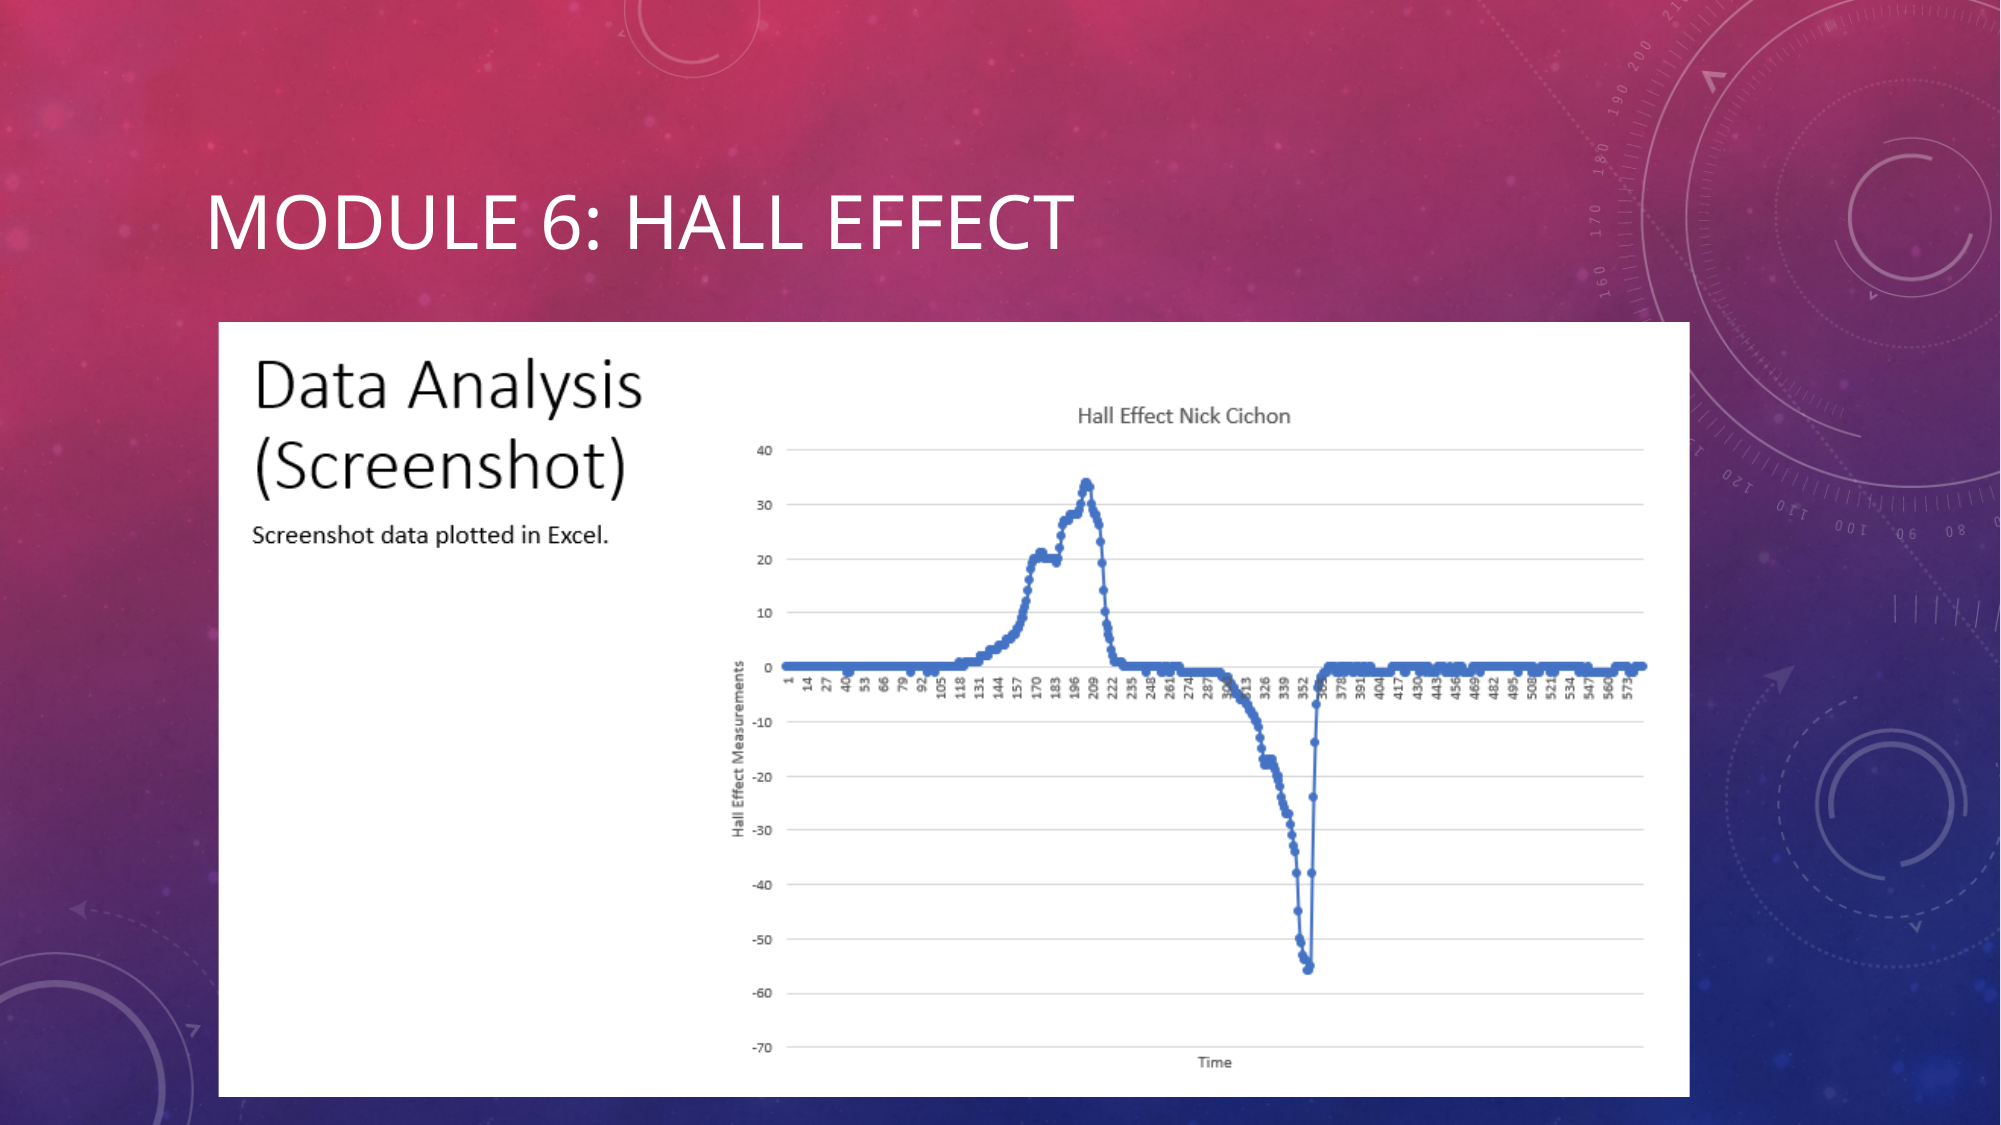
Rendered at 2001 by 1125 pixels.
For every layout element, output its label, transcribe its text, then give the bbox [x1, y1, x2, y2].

title Module 6: Hall effect [189, 99, 1593, 339]
picture [0, 0, 2001, 1125]
